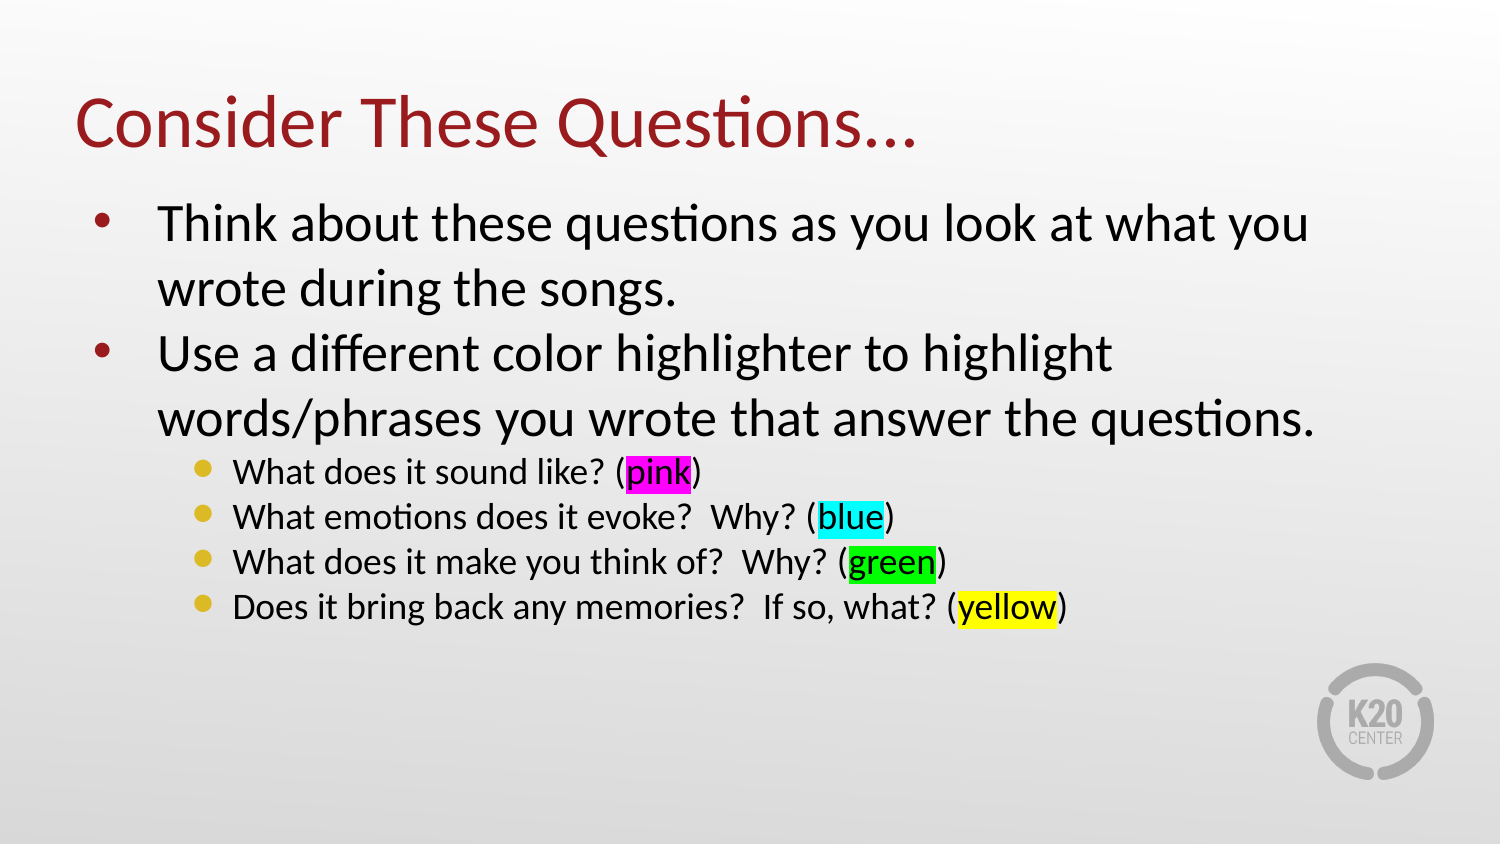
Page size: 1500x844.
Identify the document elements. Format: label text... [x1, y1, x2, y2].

picture [1300, 646, 1451, 797]
list Think about these questions as you look at what you wrote during the songs. Use a different color highlighter to highlight words/phrases you wrote that answer the questions. What does it sound like? (pink) What emotions does it evoke? Why? (blue) What does it make you think of? Why? (green) Does it bring back any memories? If so, what? (yellow) [75, 186, 1425, 779]
title Consider These Questions... [75, 86, 1425, 163]
